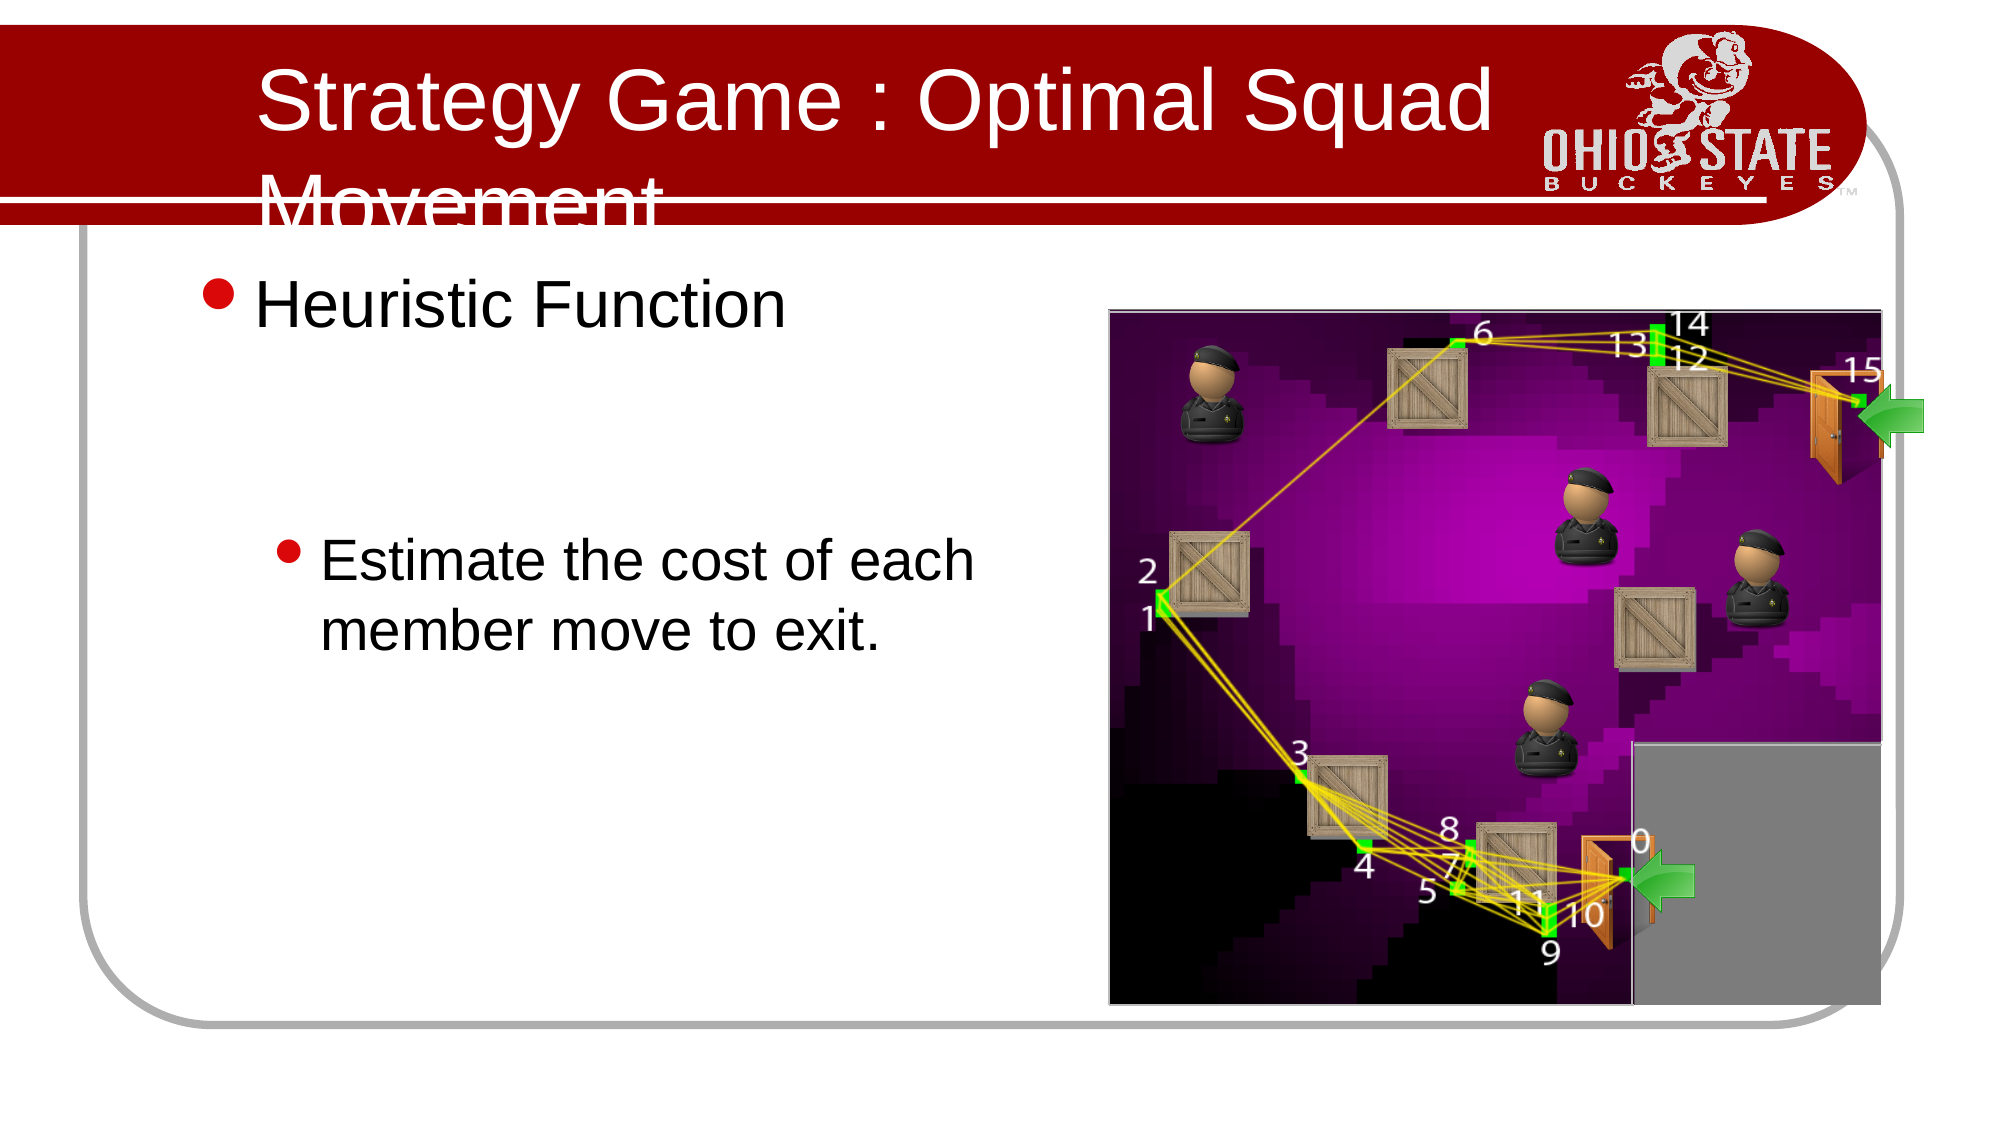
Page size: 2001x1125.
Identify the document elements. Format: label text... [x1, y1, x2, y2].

title Strategy Game : Optimal Squad Movement [240, 3, 1885, 292]
picture [1108, 311, 1924, 1013]
